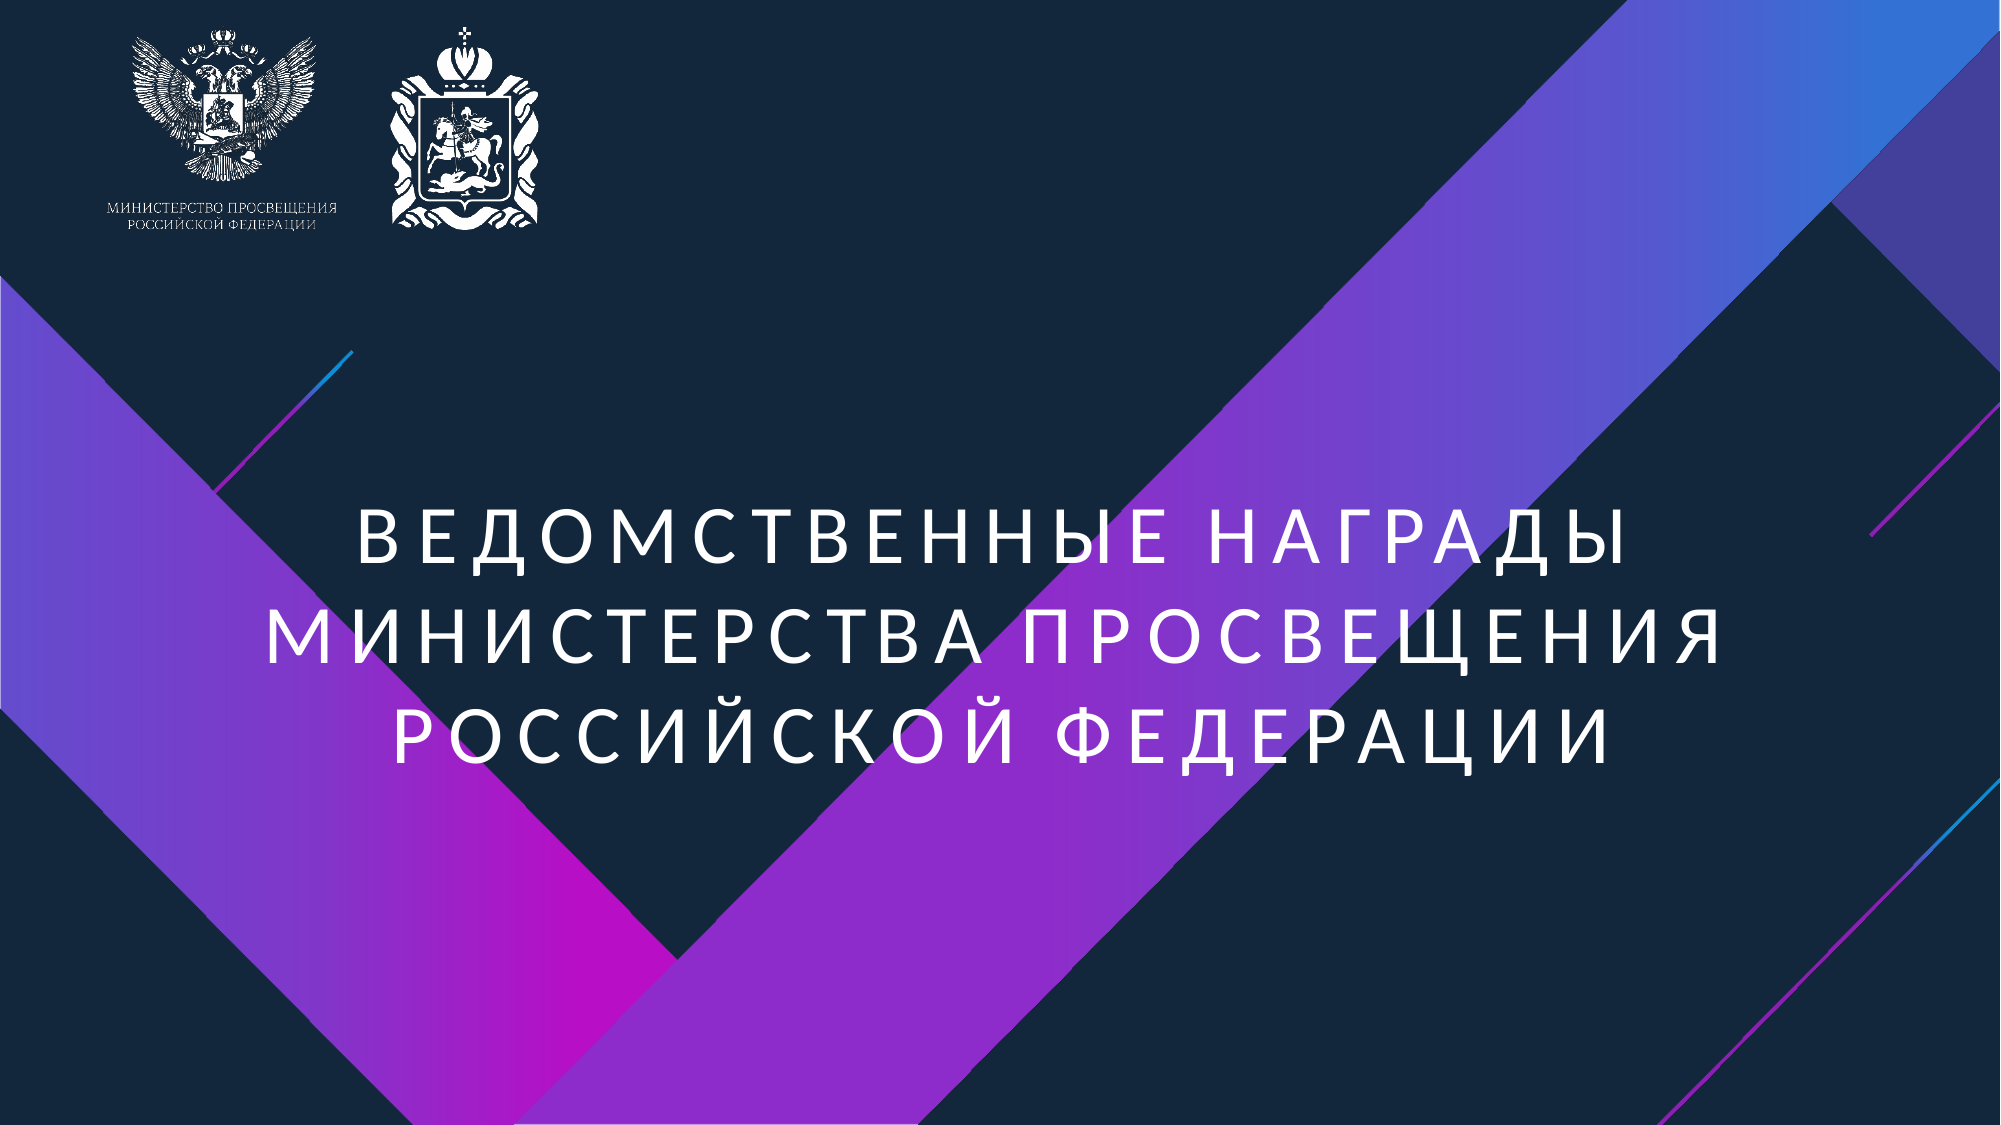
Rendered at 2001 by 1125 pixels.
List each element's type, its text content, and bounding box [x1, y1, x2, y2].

text_box [390, 27, 539, 230]
text_box ВЕДОМСТВЕННЫЕ НАГРАДЫ МИНИСТЕРСТВА ПРОСВЕЩЕНИЯ РОССИЙСКОЙ ФЕДЕРАЦИИ [255, 480, 1745, 781]
text_box [1869, 400, 2000, 537]
text_box [106, 25, 337, 231]
picture [0, 0, 2000, 1125]
text_box [1656, 777, 2000, 1125]
